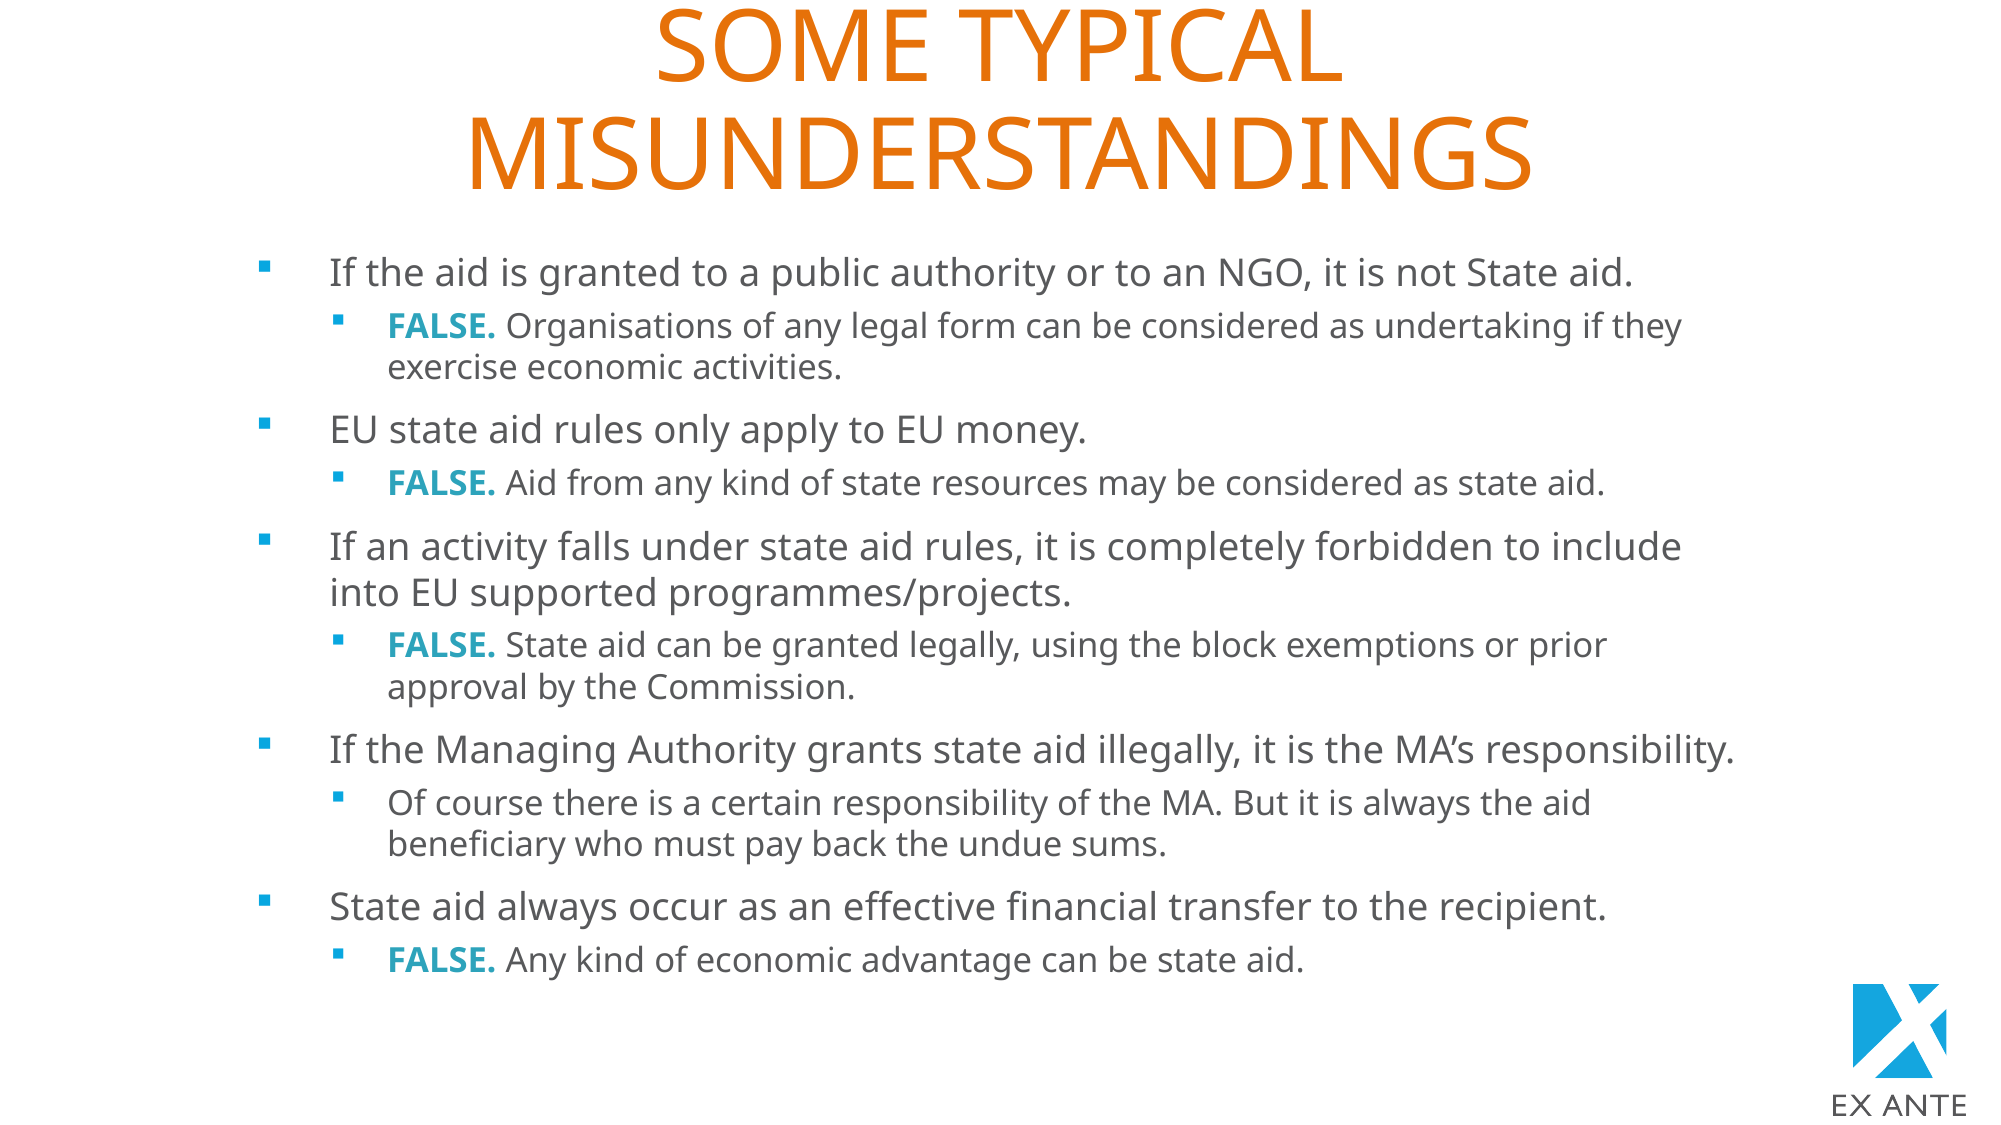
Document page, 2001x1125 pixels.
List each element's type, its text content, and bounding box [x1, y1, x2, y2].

list If the aid is granted to a public authority or to an NGO, it is not State aid. FALSE. Organisations of any legal form can be considered as undertaking if they exercise economic activities. EU state aid rules only apply to EU money. FALSE. Aid from any kind of state resources may be considered as state aid. If an activity falls under state aid rules, it is completely forbidden to include into EU supported programmes/projects. FALSE. State aid can be granted legally, using the block exemptions or prior approval by the Commission. If the Managing Authority grants state aid illegally, it is the MA’s responsibility. Of course there is a certain responsibility of the MA. But it is always the aid beneficiary who must pay back the undue sums. State aid always occur as an effective financial transfer to the recipient. FALSE. Any kind of economic advantage can be state aid. [240, 240, 1756, 1028]
title Some typical misunderstandings [137, 35, 1863, 171]
picture [1833, 984, 1966, 1116]
